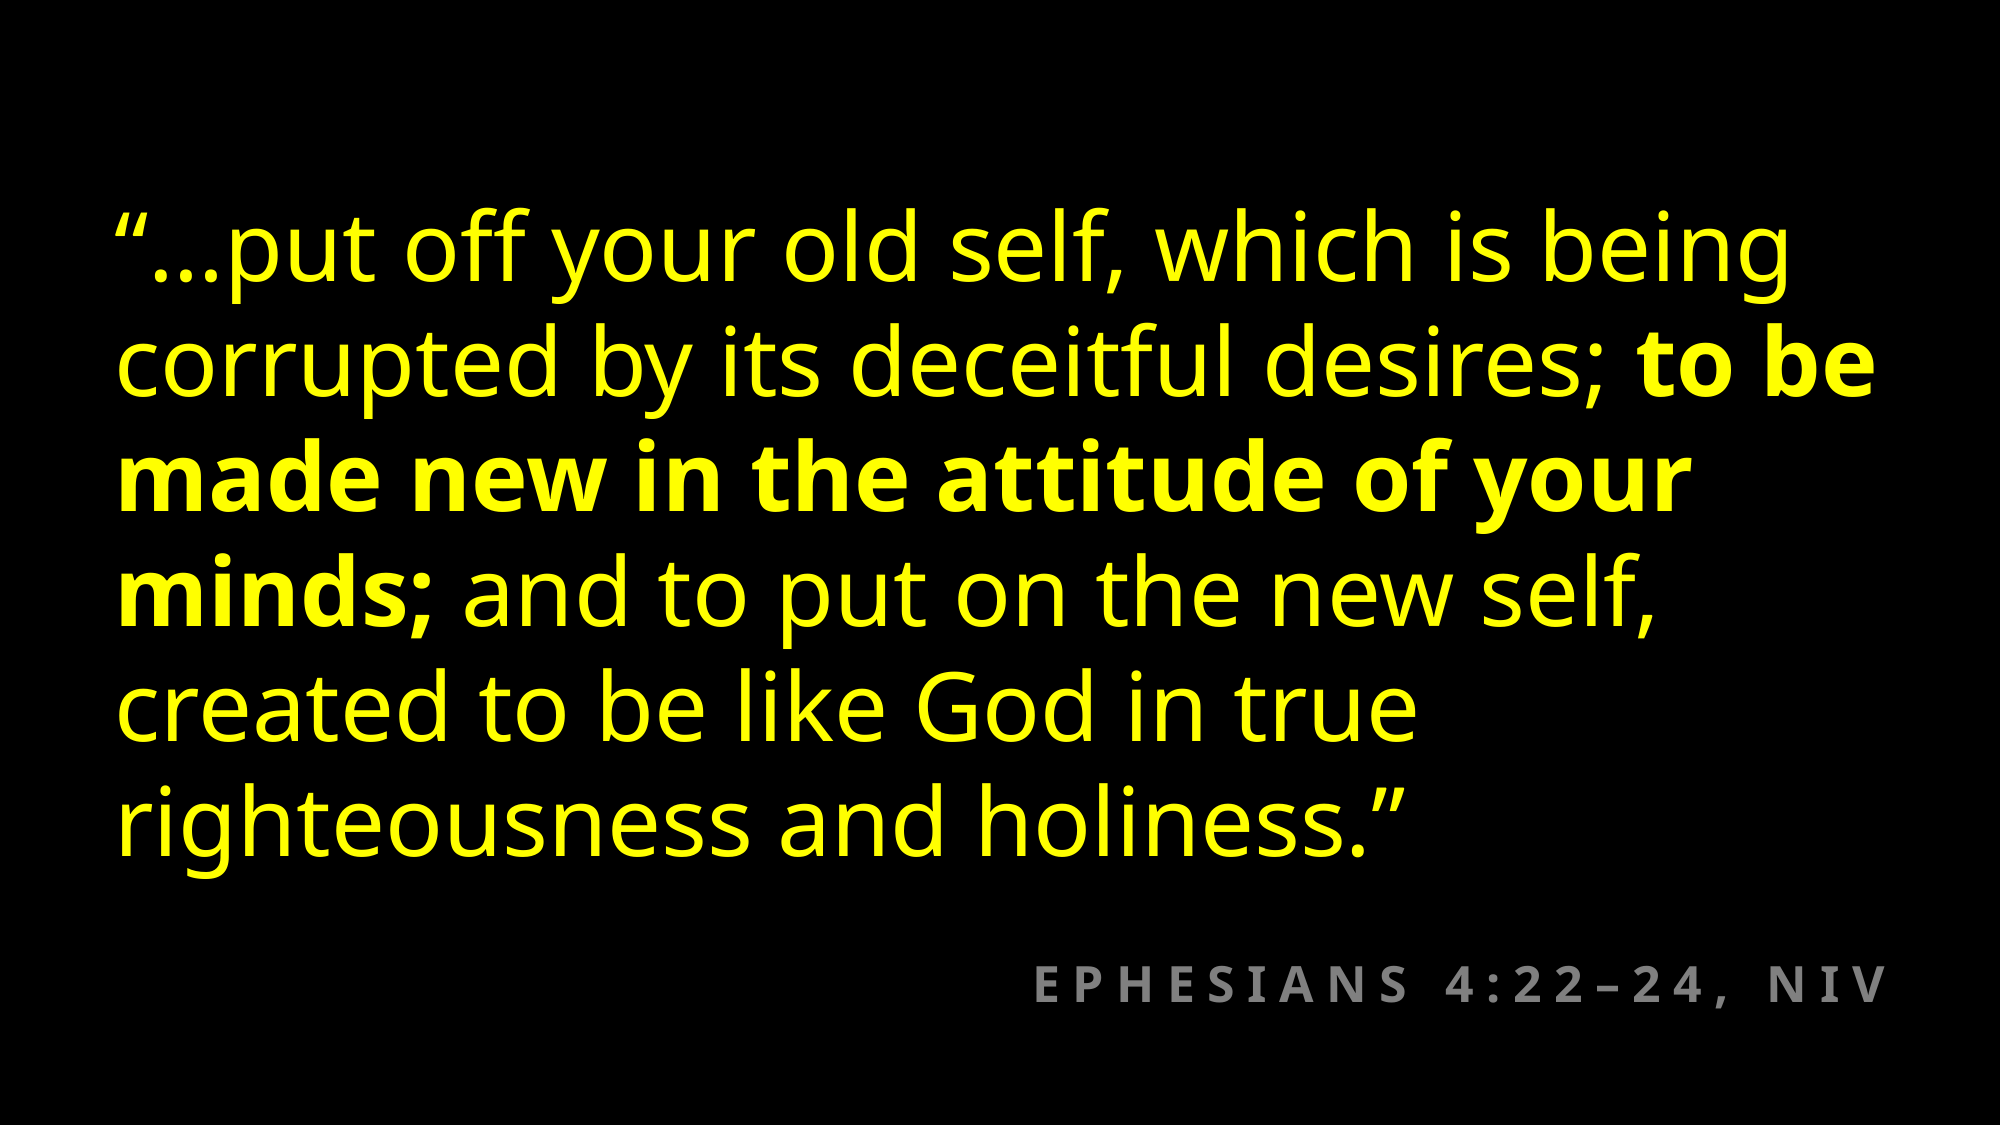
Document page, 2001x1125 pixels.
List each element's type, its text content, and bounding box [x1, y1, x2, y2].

text_box EPHESIANS 4:22–24, NIV [99, 944, 1900, 1020]
text_box “…put off your old self, which is being corrupted by its deceitful desires; to be made new in the attitude of your minds; and to put on the new self, created to be like God in true righteousness and holiness.” [99, 177, 1900, 883]
